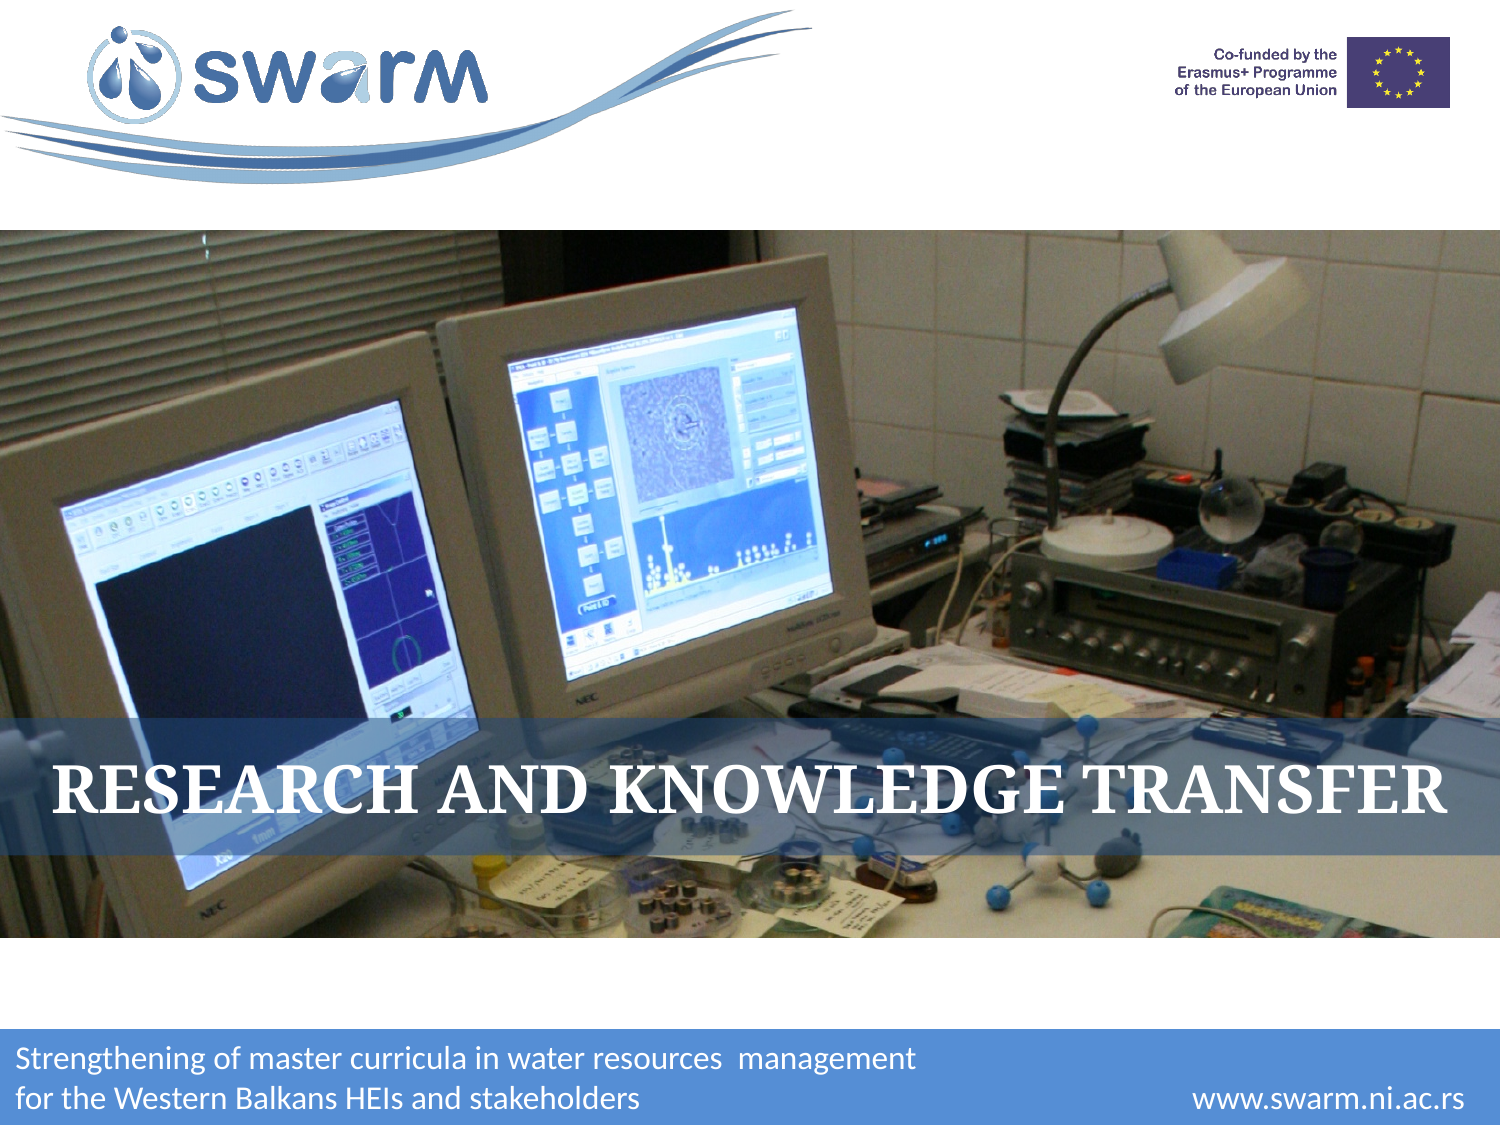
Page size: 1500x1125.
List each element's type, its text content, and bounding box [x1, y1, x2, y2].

text_box Strengthening of master curricula in water resources management for the Western Balkans HEIs and stakeholders [0, 1029, 1000, 1124]
picture [1174, 37, 1451, 108]
picture [0, 8, 823, 225]
text_box [0, 1027, 1500, 1125]
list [87, 26, 488, 58]
text_box www.swarm.ni.ac.rs [1168, 1064, 1481, 1125]
picture [0, 230, 1500, 938]
